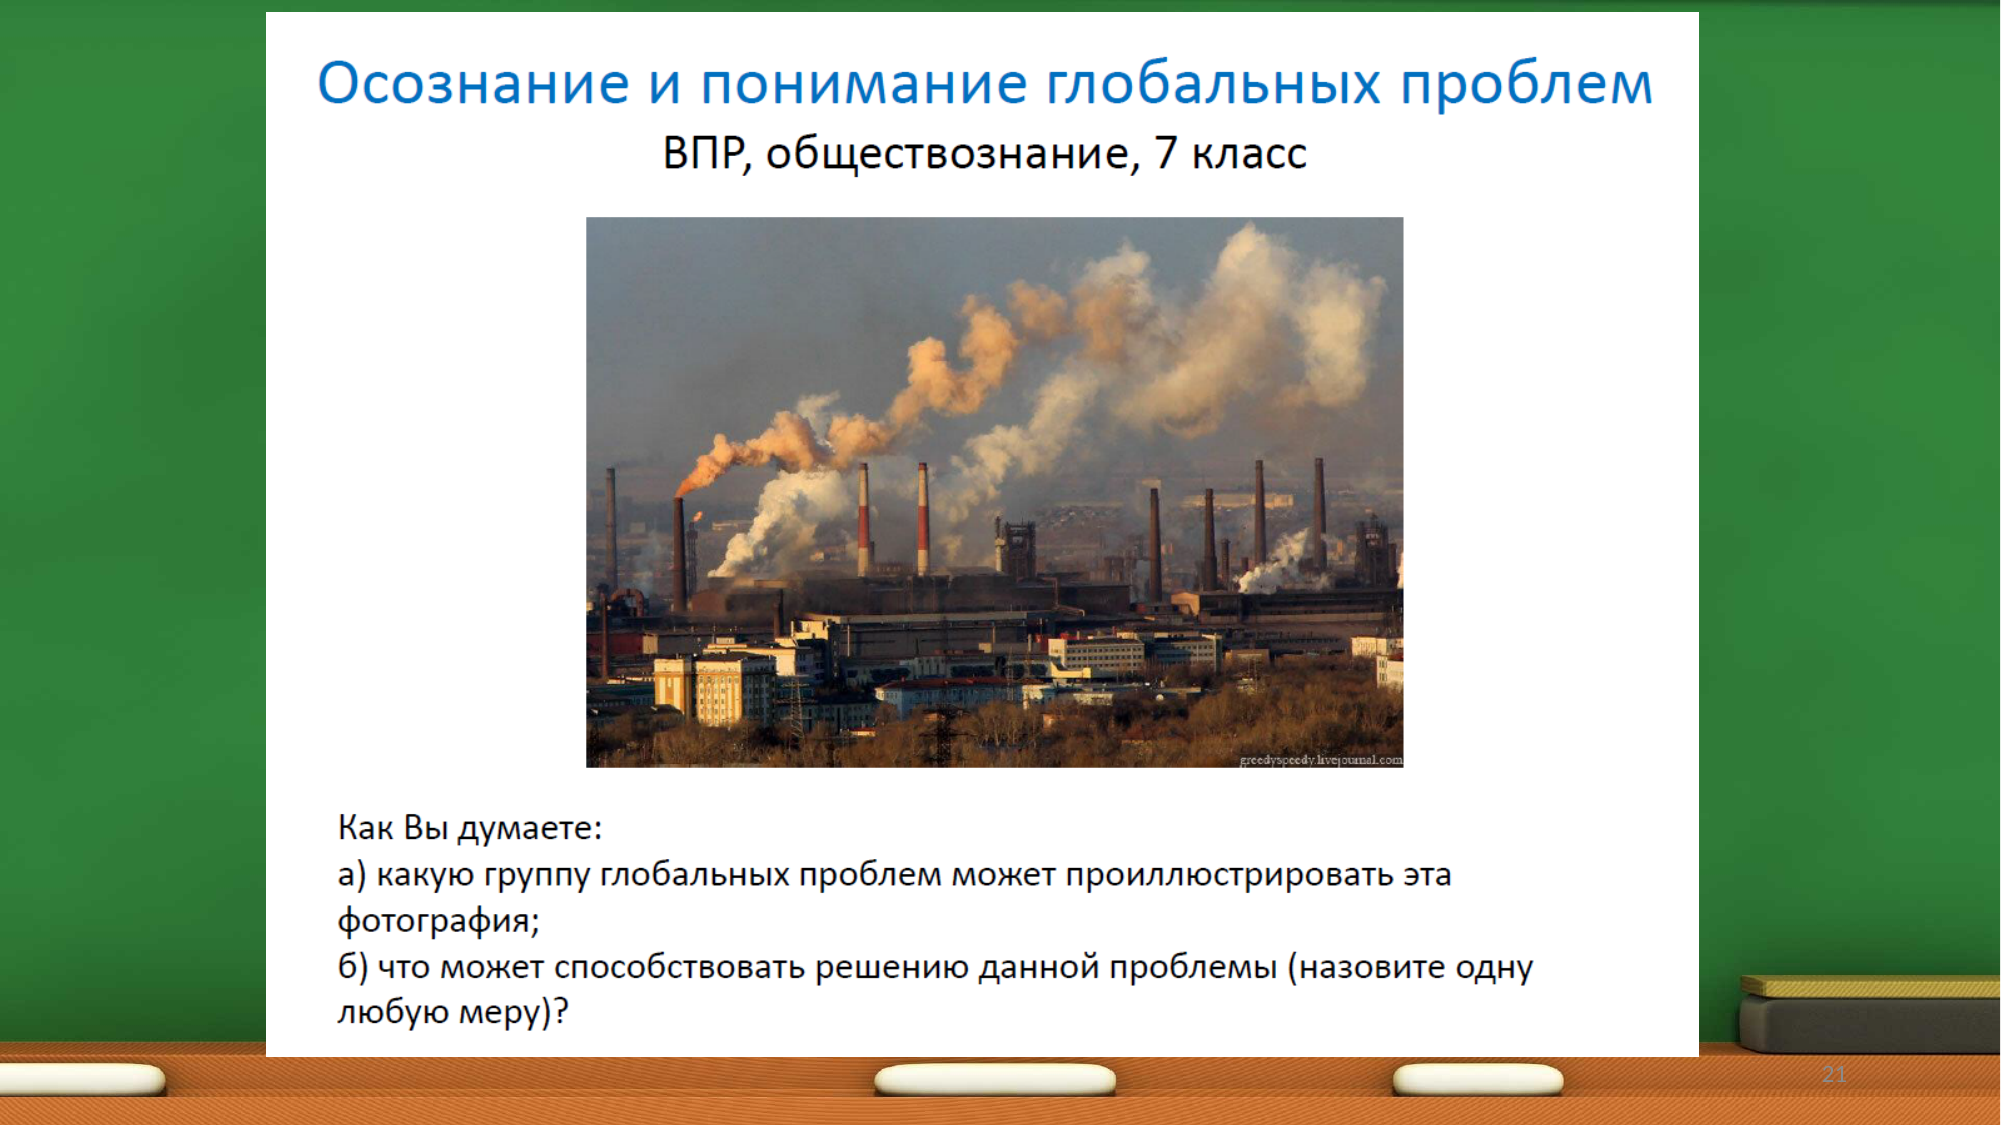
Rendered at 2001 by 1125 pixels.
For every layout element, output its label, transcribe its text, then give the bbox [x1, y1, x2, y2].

picture [0, 0, 2001, 1125]
slide_number 21 [1412, 1042, 1863, 1103]
